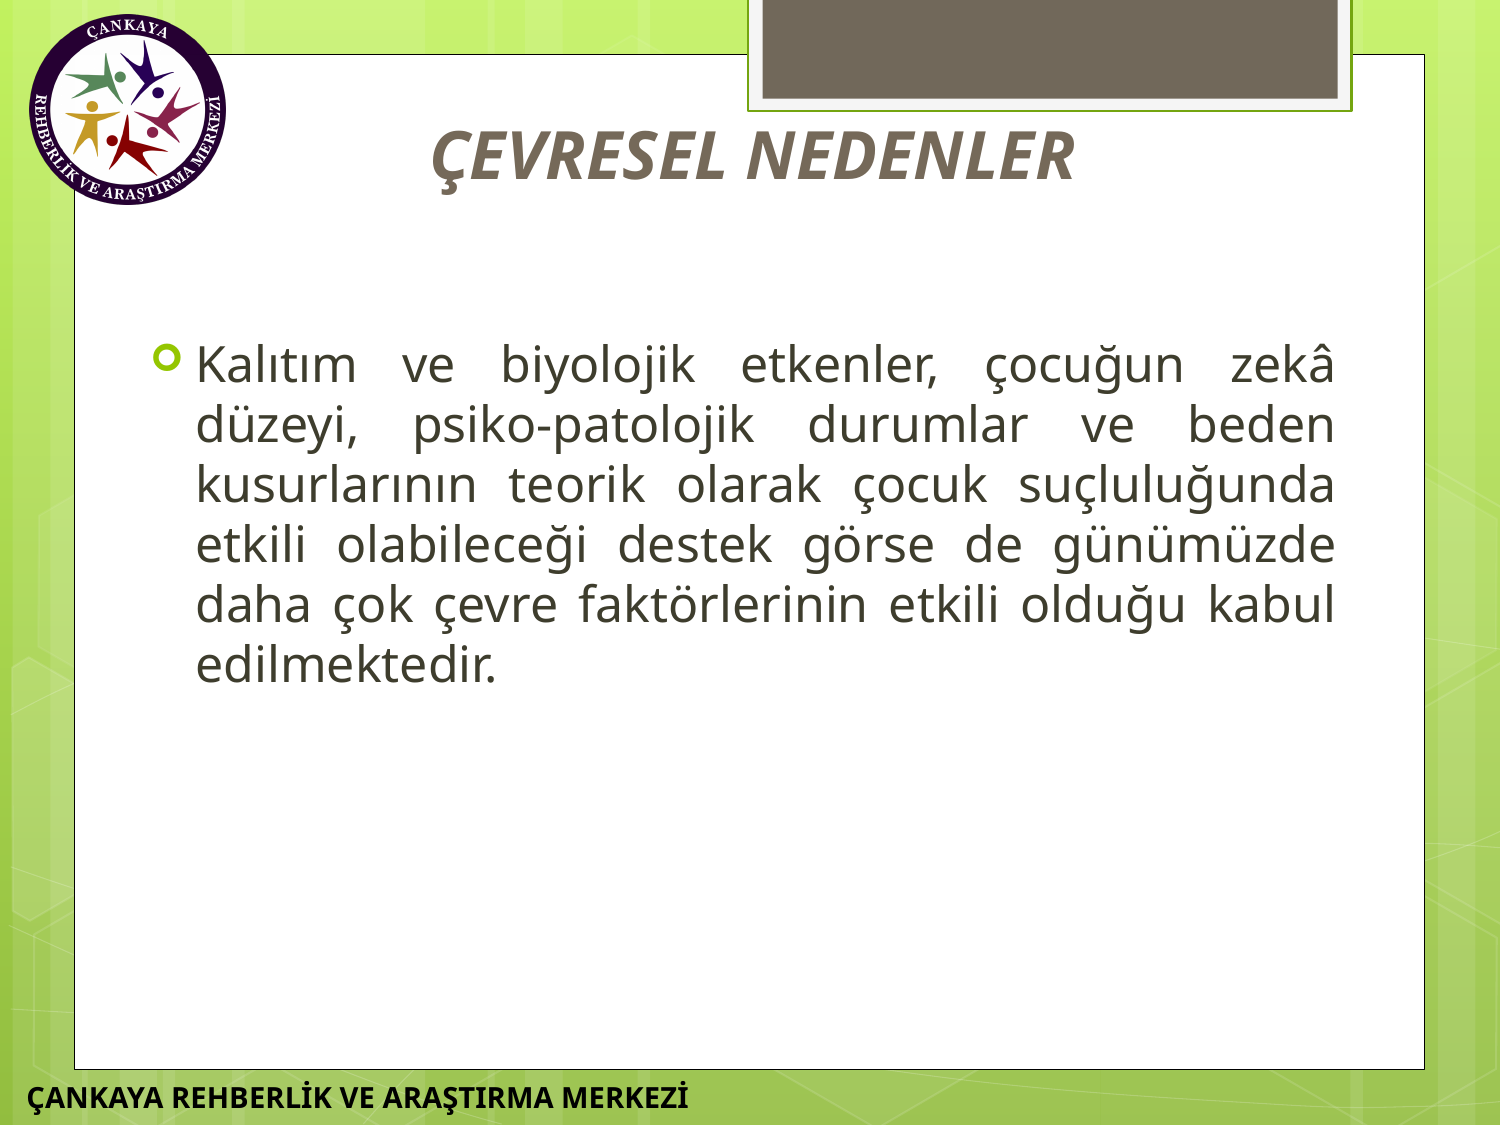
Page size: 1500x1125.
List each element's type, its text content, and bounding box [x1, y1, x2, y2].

picture [29, 14, 227, 205]
title ÇEVRESEL NEDENLER [232, 125, 1324, 201]
list Kalıtım ve biyolojik etkenler, çocuğun zekâ düzeyi, psiko-patolojik durumlar ve beden kusurlarının teorik olarak çocuk suçluluğunda etkili olabileceği destek görse de günümüzde daha çok çevre faktörlerinin etkili olduğu kabul edilmektedir. [123, 255, 1353, 957]
text_box ÇANKAYA REHBERLİK VE ARAŞTIRMA MERKEZİ [0, 1071, 750, 1125]
